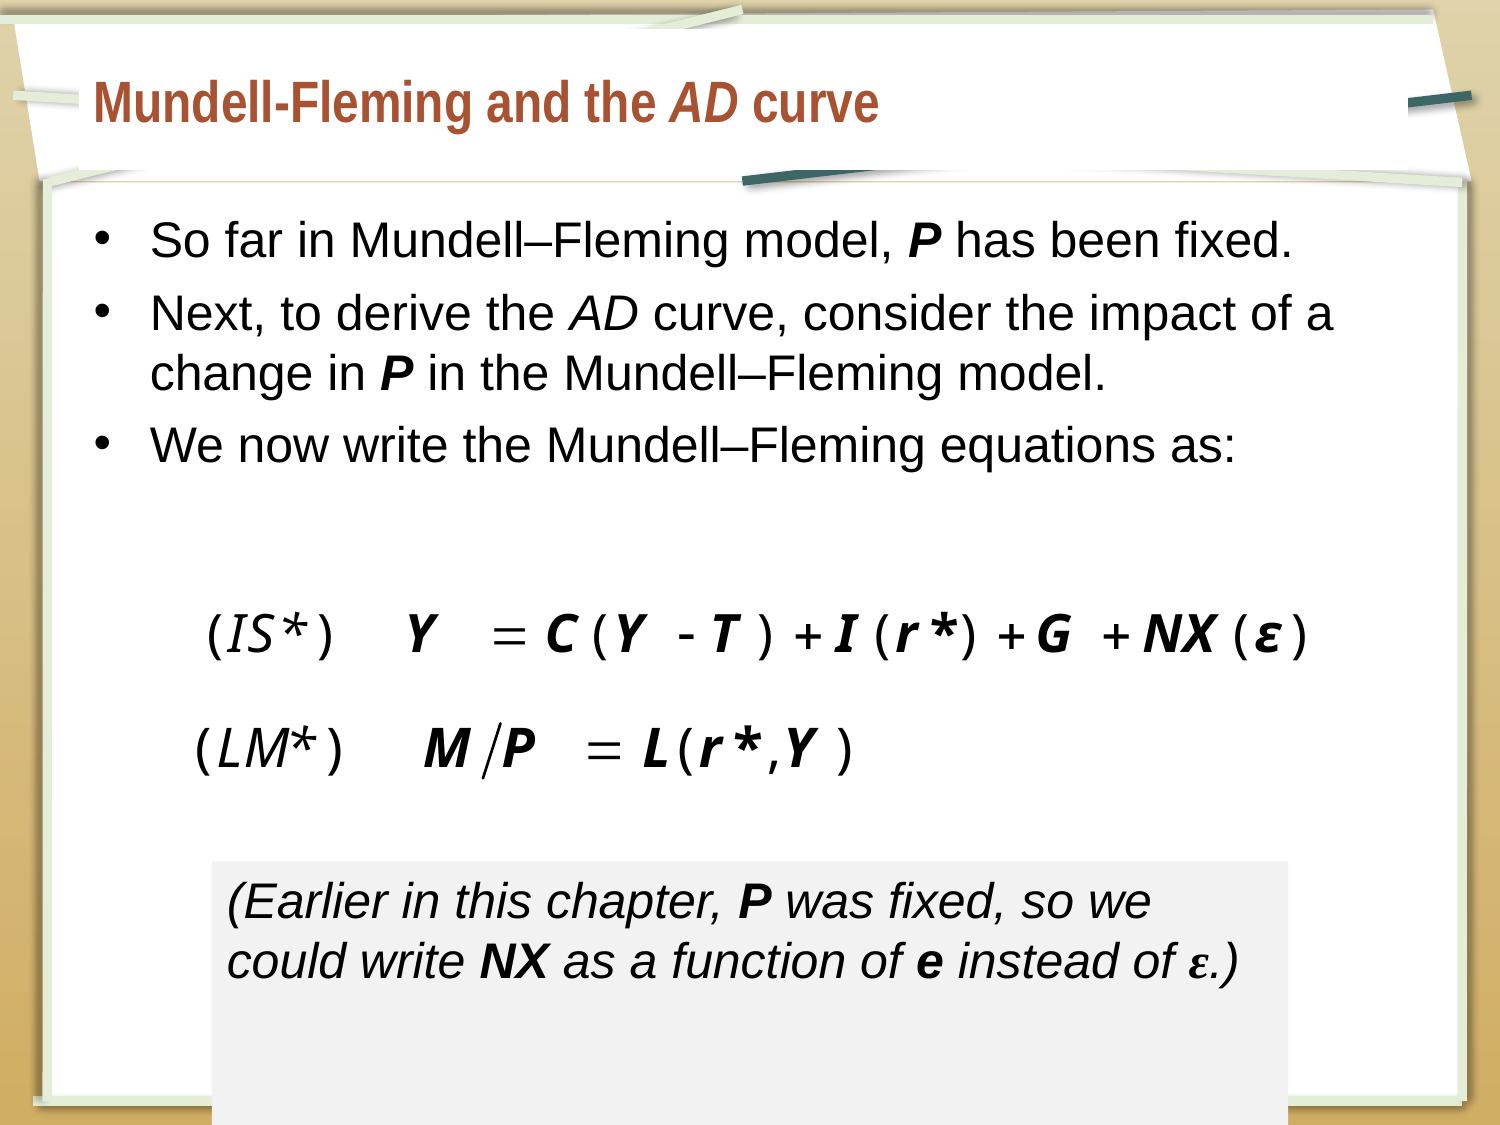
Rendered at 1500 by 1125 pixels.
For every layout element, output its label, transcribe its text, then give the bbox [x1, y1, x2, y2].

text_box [200, 599, 1324, 675]
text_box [188, 711, 867, 791]
list So far in Mundell–Fleming model, P has been fixed. Next, to derive the AD curve, consider the impact of a change in P in the Mundell–Fleming model. We now write the Mundell–Fleming equations as: [78, 200, 1445, 489]
title Mundell-Fleming and the AD curve [78, 29, 1408, 170]
list (Earlier in this chapter, P was fixed, so we could write NX as a function of e instead of ε.) [211, 861, 1289, 1125]
